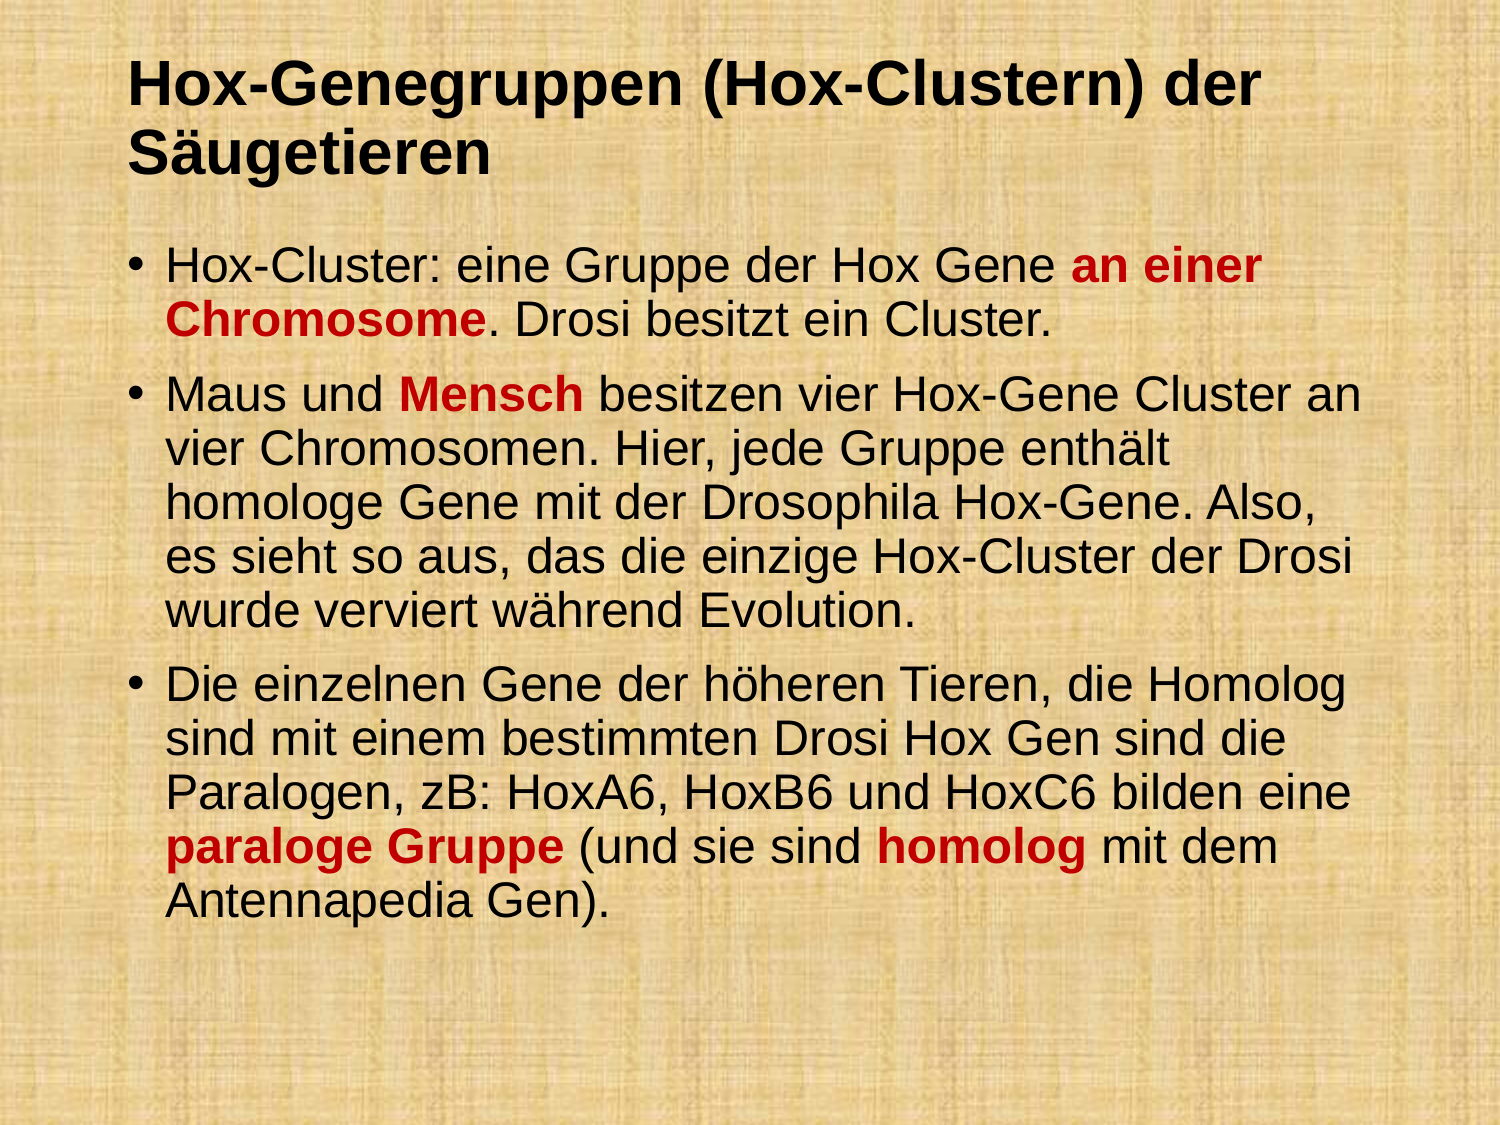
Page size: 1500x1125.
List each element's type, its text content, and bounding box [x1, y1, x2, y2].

picture [0, 0, 1500, 1125]
list Hox-Cluster: eine Gruppe der Hox Gene an einer Chromosome. Drosi besitzt ein Cluster. Maus und Mensch besitzen vier Hox-Gene Cluster an vier Chromosomen. Hier, jede Gruppe enthält homologe Gene mit der Drosophila Hox-Gene. Also, es sieht so aus, das die einzige Hox-Cluster der Drosi wurde verviert während Evolution. Die einzelnen Gene der höheren Tieren, die Homolog sind mit einem bestimmten Drosi Hox Gen sind die Paralogen, zB: HoxA6, HoxB6 und HoxC6 bilden eine paraloge Gruppe (und sie sind homolog mit dem Antennapedia Gen). [112, 231, 1388, 1000]
title Hox-Genegruppen (Hox-Clustern) der Säugetieren [112, 42, 1388, 197]
